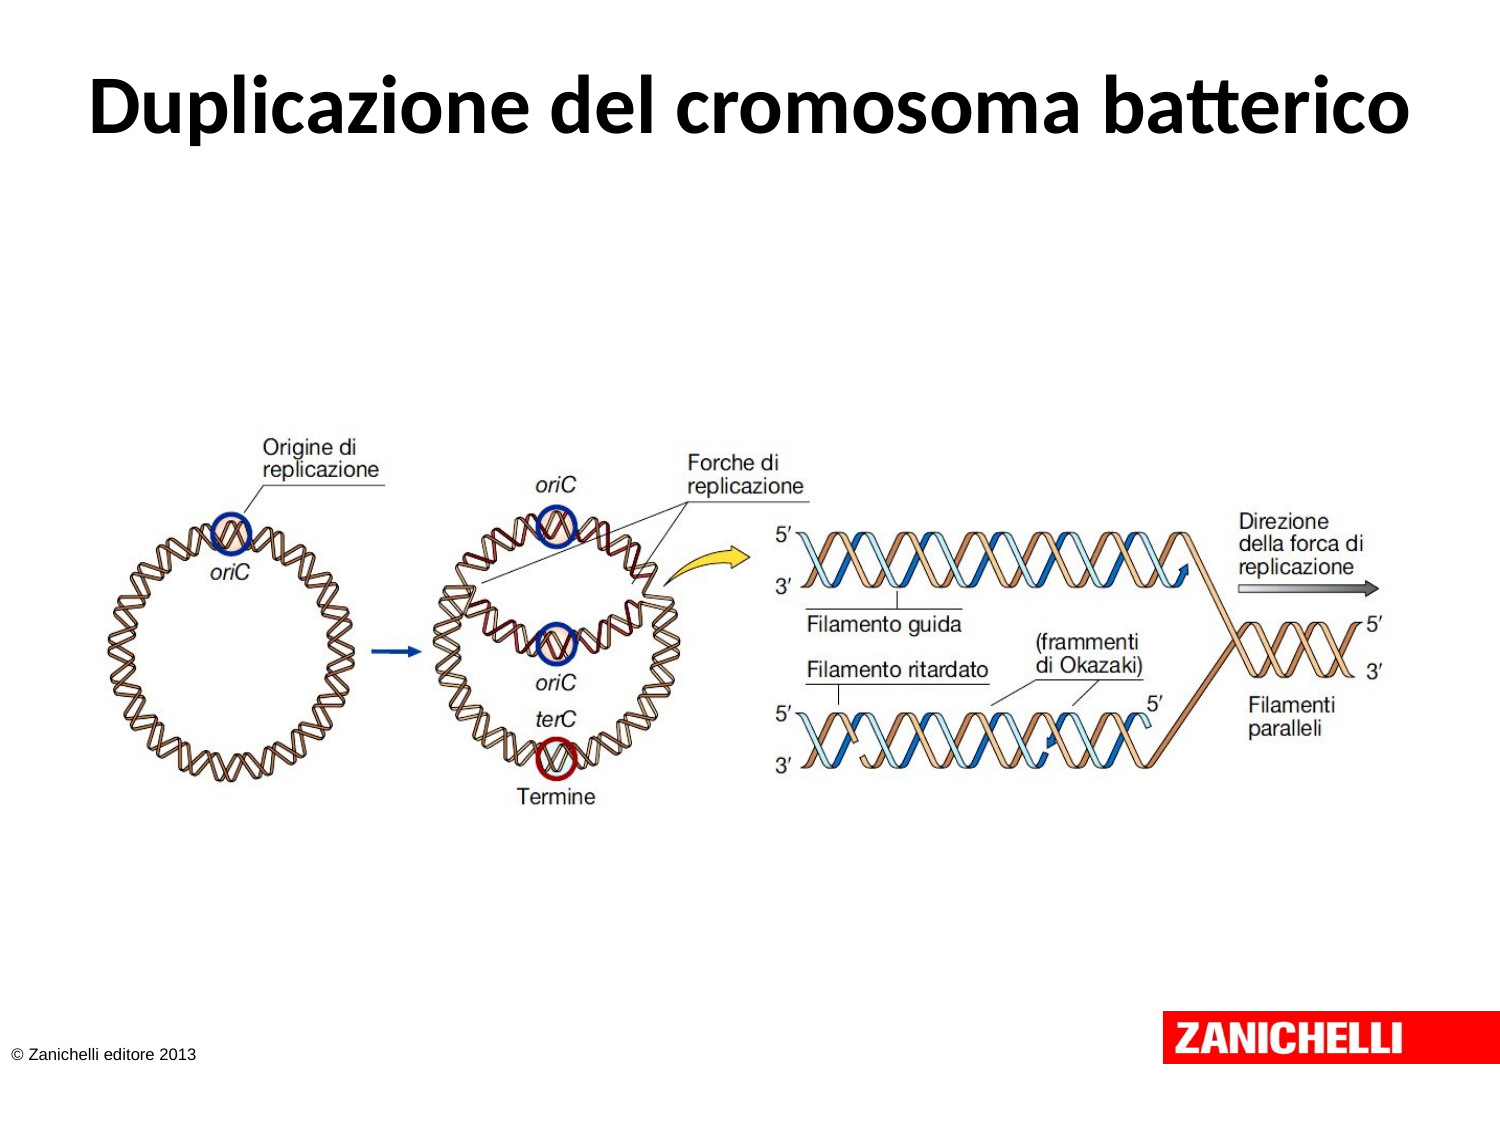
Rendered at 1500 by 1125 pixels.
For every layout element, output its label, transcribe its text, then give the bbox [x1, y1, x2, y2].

picture [88, 424, 1405, 811]
title Duplicazione del cromosoma batterico [64, 45, 1436, 185]
picture [1163, 1011, 1500, 1064]
